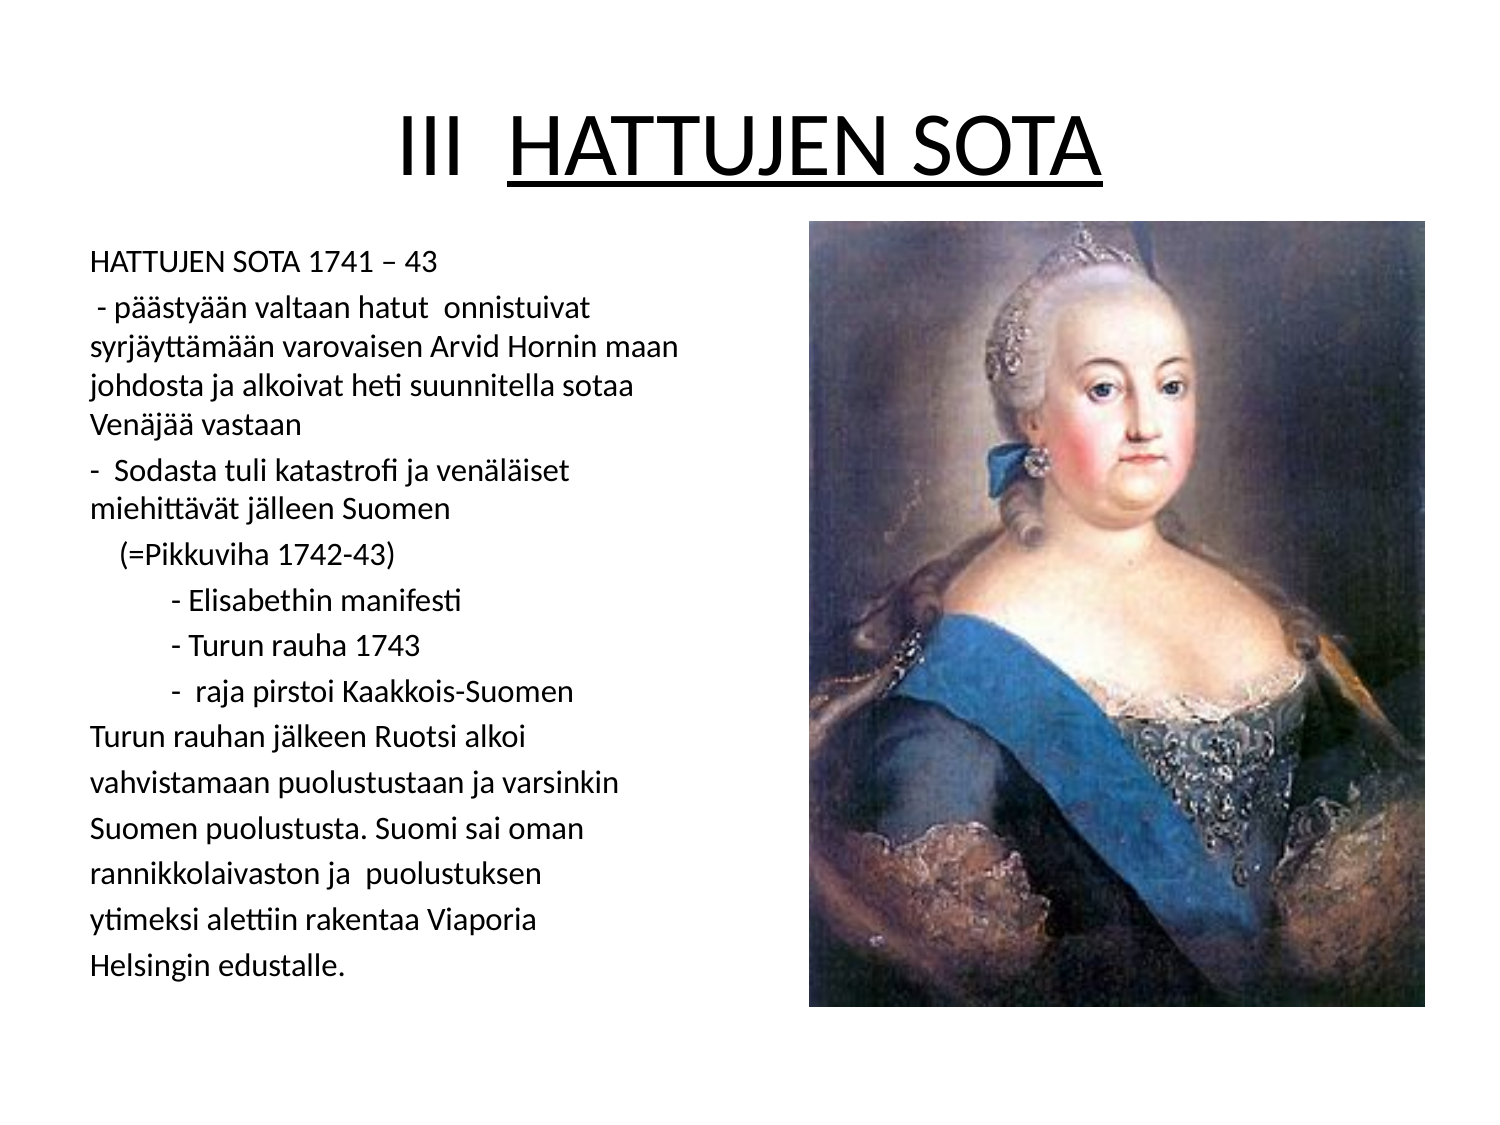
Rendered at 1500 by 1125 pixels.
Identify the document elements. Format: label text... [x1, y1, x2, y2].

text_box HATTUJEN SOTA 1741 – 43 - päästyään valtaan hatut onnistuivat syrjäyttämään varovaisen Arvid Hornin maan johdosta ja alkoivat heti suunnitella sotaa Venäjää vastaan - Sodasta tuli katastrofi ja venäläiset miehittävät jälleen Suomen (=Pikkuviha 1742-43) - Elisabethin manifesti - Turun rauha 1743 - raja pirstoi Kaakkois-Suomen Turun rauhan jälkeen Ruotsi alkoi vahvistamaan puolustustaan ja varsinkin Suomen puolustusta. Suomi sai oman rannikkolaivaston ja puolustuksen ytimeksi alettiin rakentaa Viaporia Helsingin edustalle. [74, 232, 738, 1047]
text_box III HATTUJEN SOTA [74, 45, 1425, 233]
picture [808, 221, 1426, 1007]
